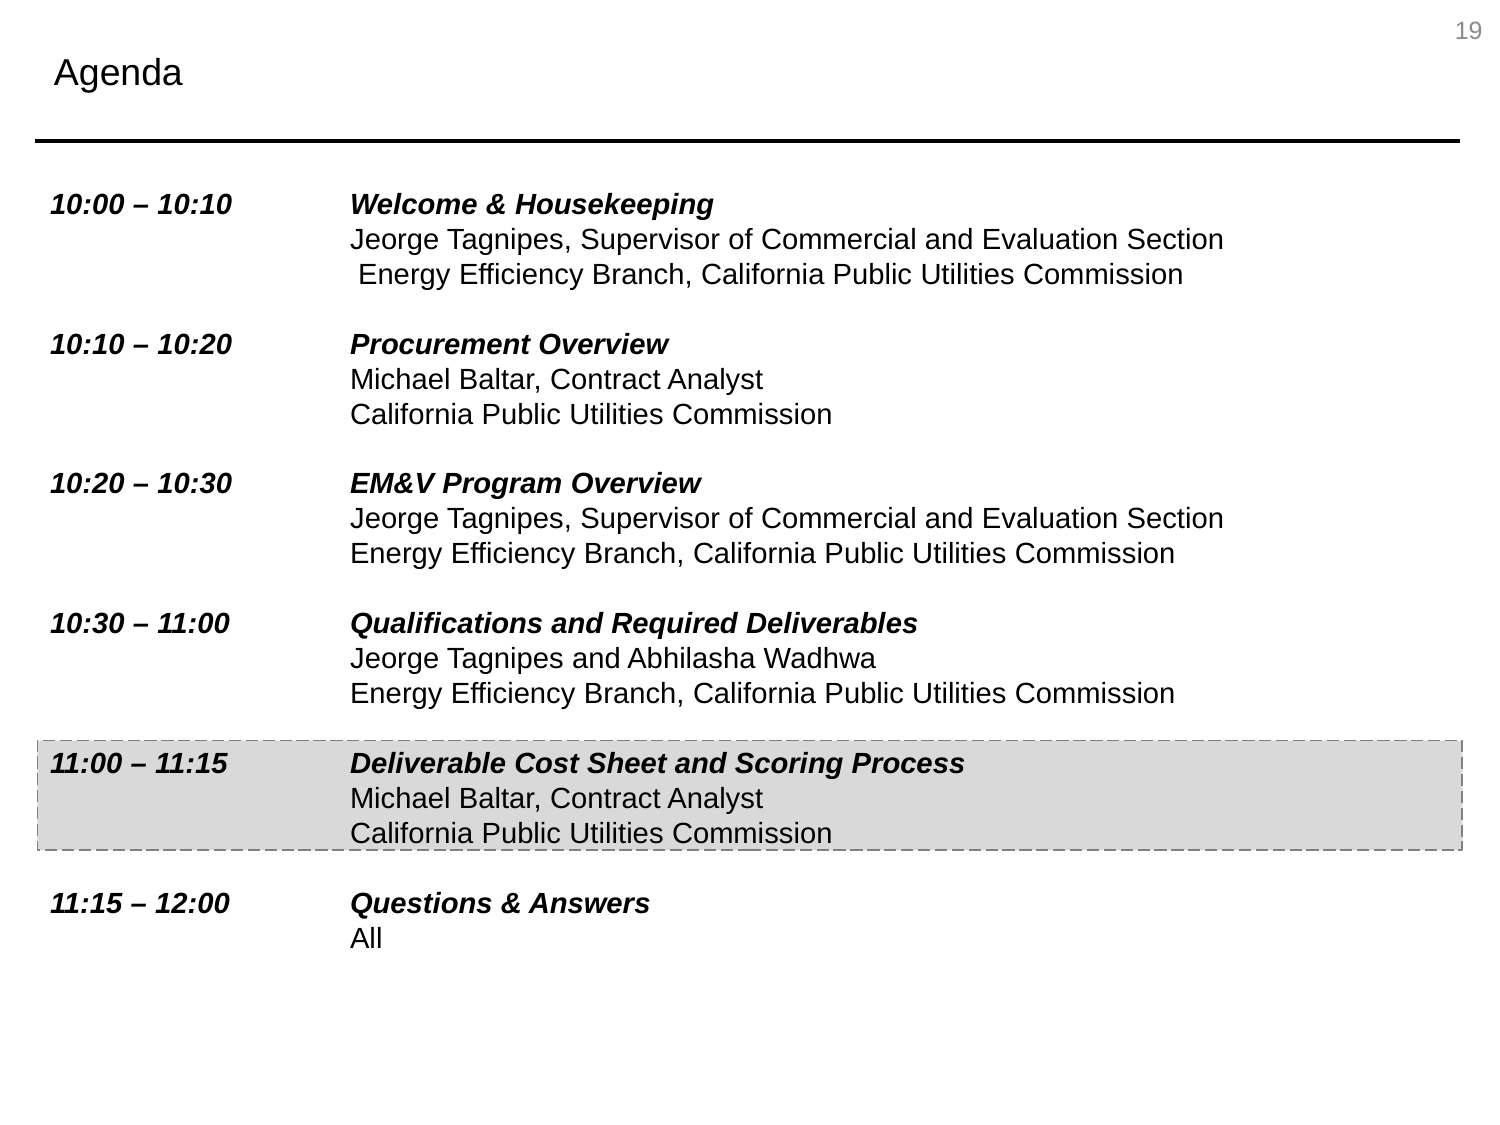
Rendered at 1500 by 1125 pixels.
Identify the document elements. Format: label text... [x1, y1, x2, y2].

slide_number 19 [1458, 0, 1500, 60]
text_box [1400, 738, 1464, 852]
text_box Agenda [39, 0, 1458, 139]
text_box 10:00 – 10:10 Welcome & Housekeeping Jeorge Tagnipes, Supervisor of Commercial and Evaluation Section Energy Efficiency Branch, California Public Utilities Commission 10:10 – 10:20 Procurement Overview Michael Baltar, Contract Analyst California Public Utilities Commission 10:20 – 10:30 EM&V Program Overview Jeorge Tagnipes, Supervisor of Commercial and Evaluation Section Energy Efficiency Branch, California Public Utilities Commission 10:30 – 11:00 Qualifications and Required Deliverables Jeorge Tagnipes and Abhilasha Wadhwa Energy Efficiency Branch, California Public Utilities Commission 11:00 – 11:15 Deliverable Cost Sheet and Scoring Process Michael Baltar, Contract Analyst California Public Utilities Commission 11:15 – 12:00 Questions & Answers All [35, 148, 1400, 962]
